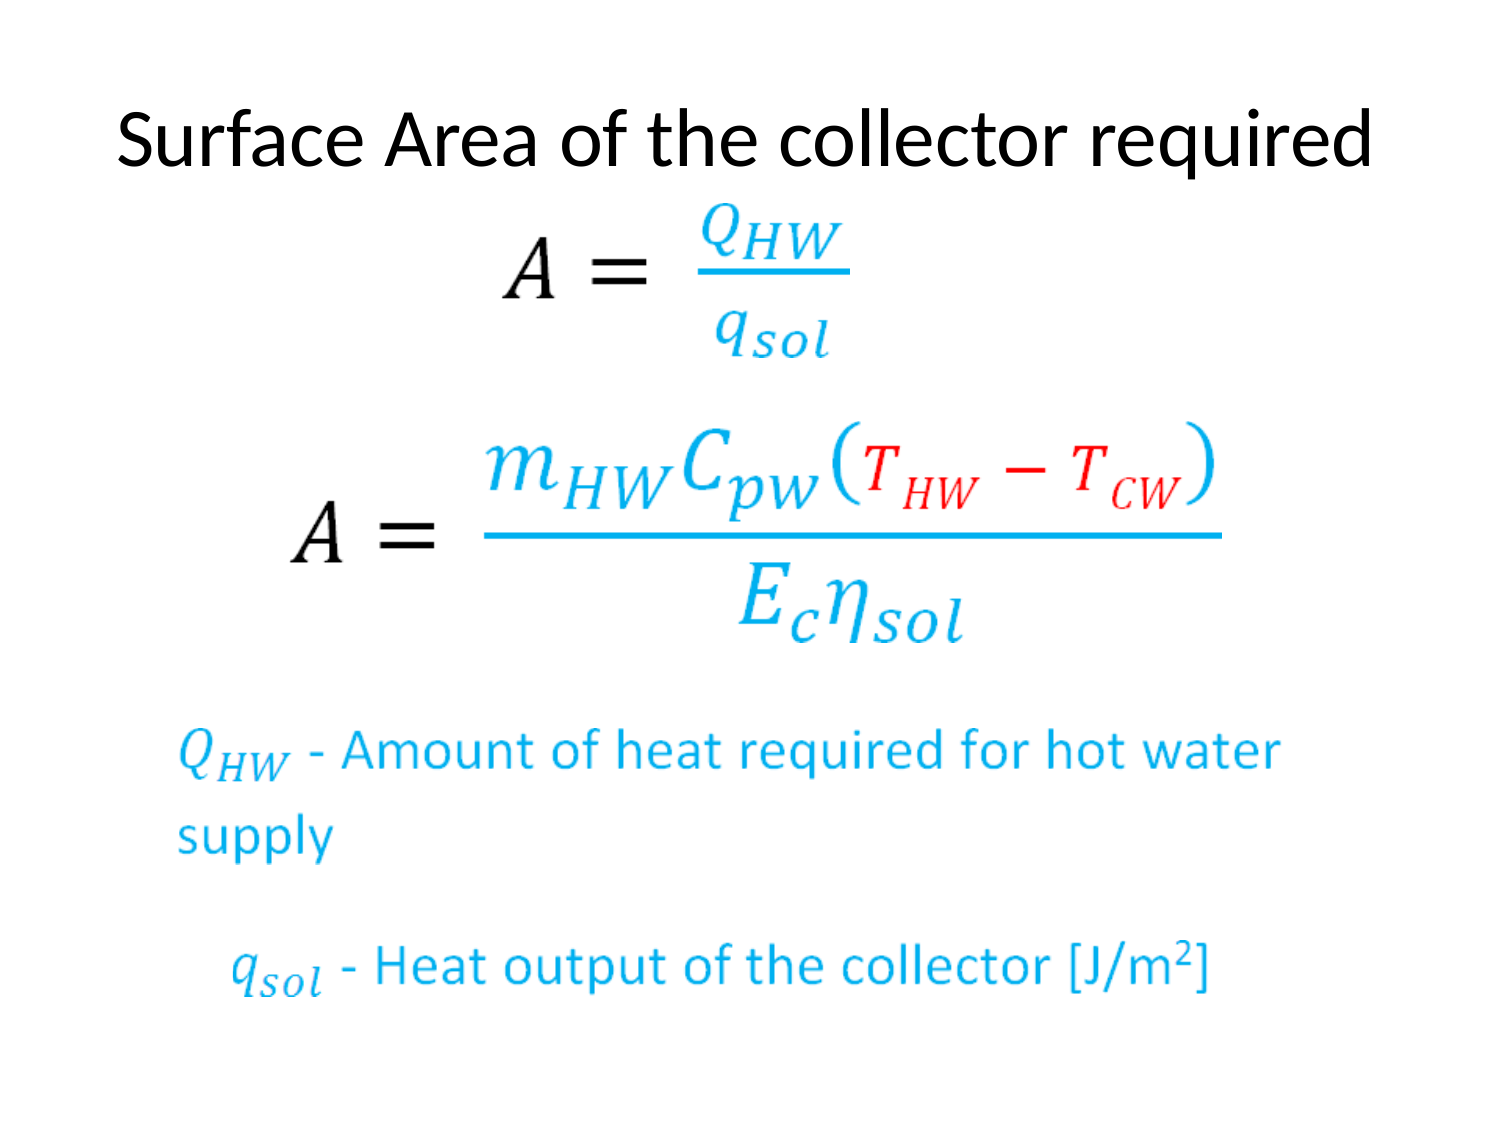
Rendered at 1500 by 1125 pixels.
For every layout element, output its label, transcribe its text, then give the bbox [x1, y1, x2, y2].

title Surface Area of the collector required [114, 81, 1387, 272]
text_box [501, 203, 850, 358]
text_box [232, 940, 1208, 997]
text_box [289, 421, 1222, 643]
text_box [178, 728, 1282, 865]
